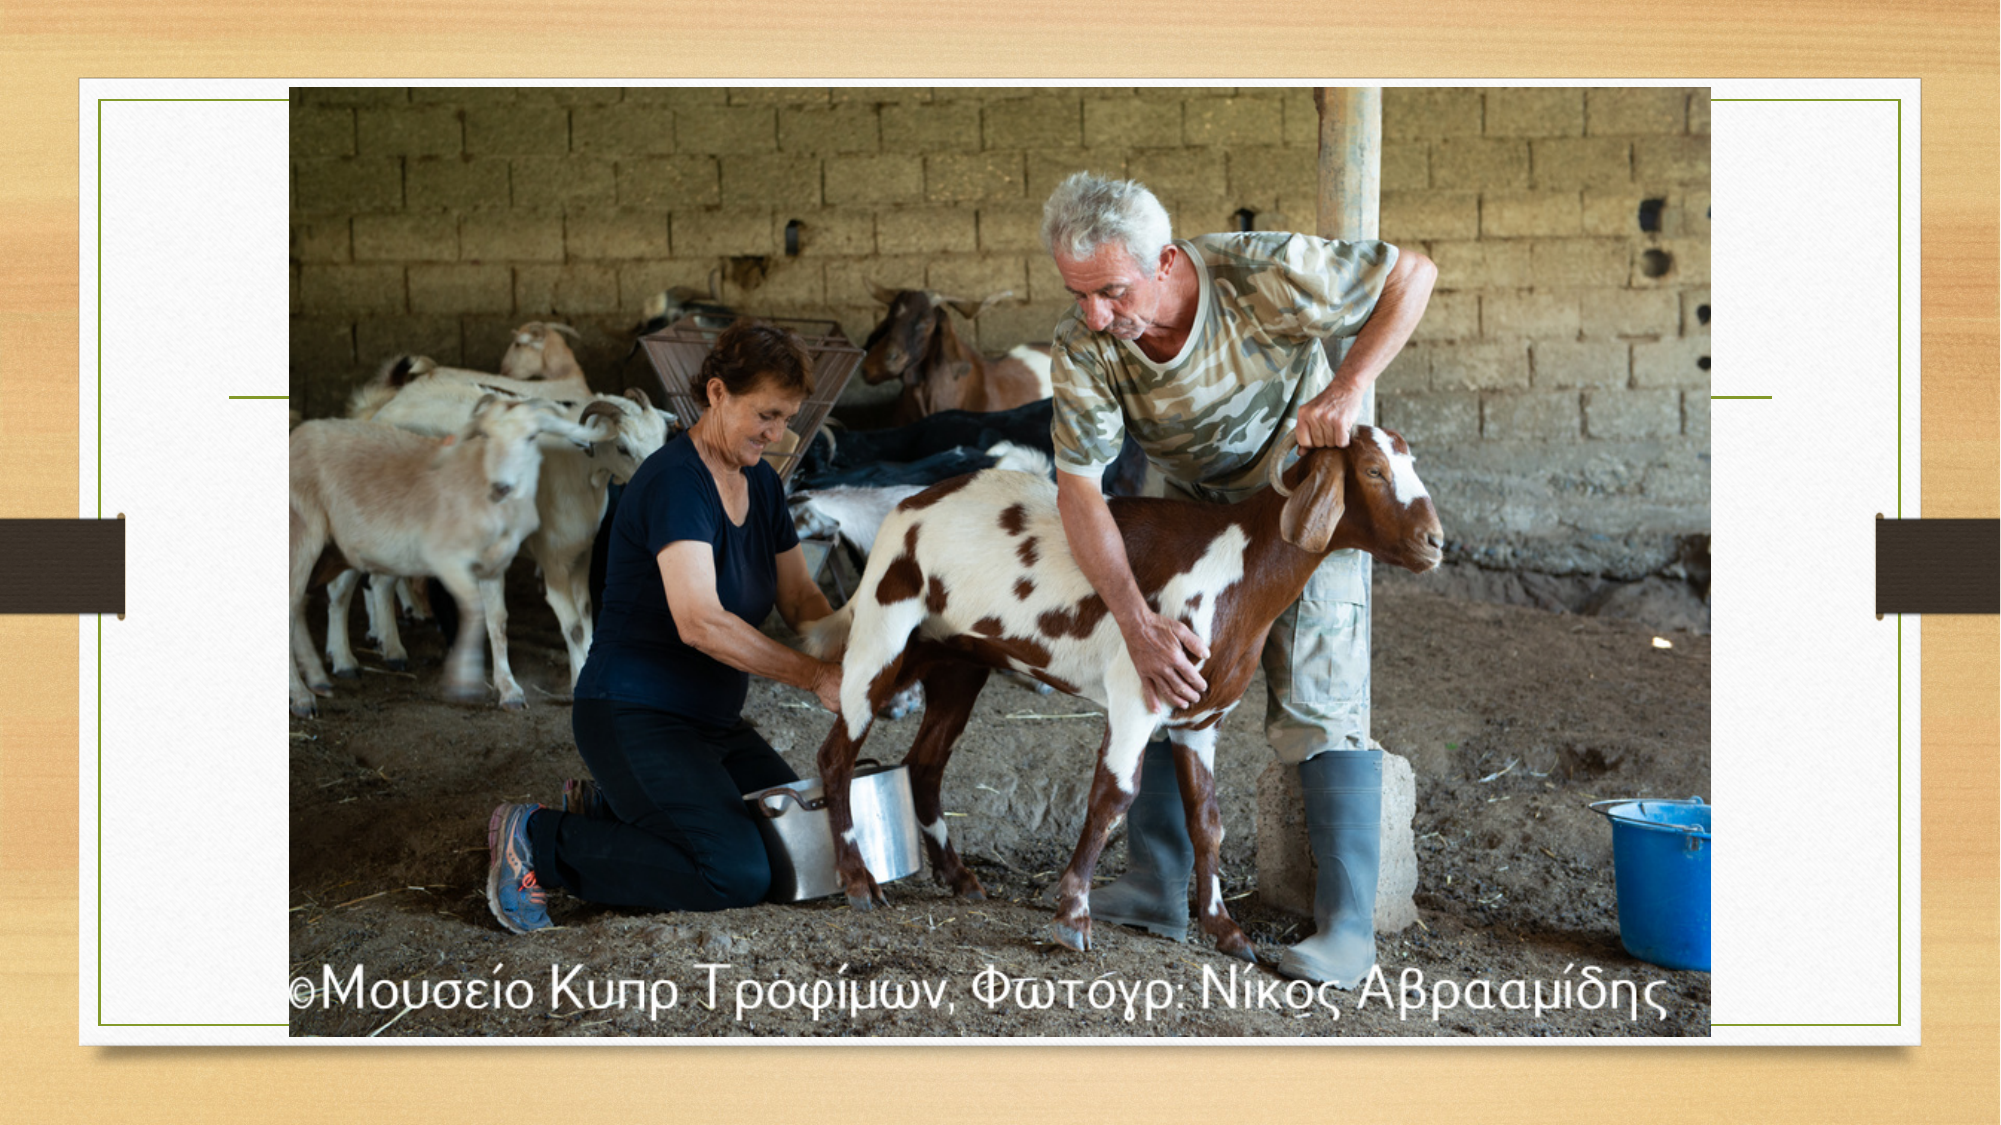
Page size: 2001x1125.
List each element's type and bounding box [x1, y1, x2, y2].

picture [0, 0, 2001, 1125]
list [288, 87, 1712, 1038]
